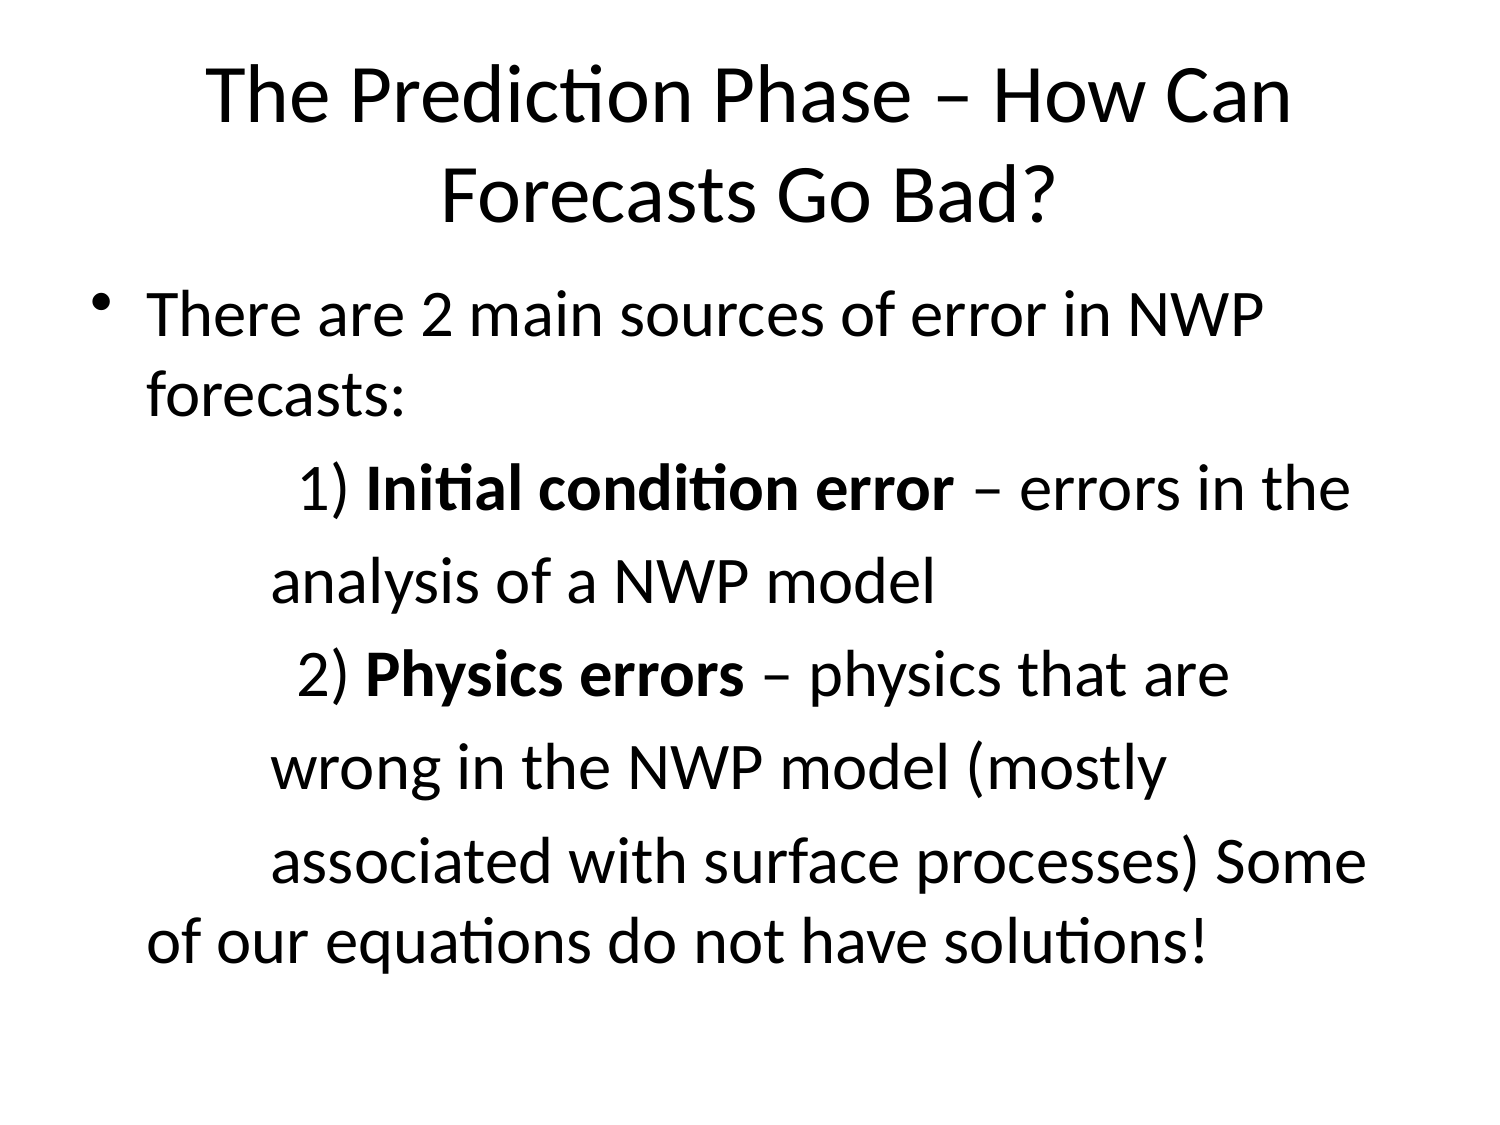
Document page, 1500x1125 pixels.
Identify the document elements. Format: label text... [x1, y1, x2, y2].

list There are 2 main sources of error in NWP forecasts: 1) Initial condition error – errors in the analysis of a NWP model 2) Physics errors – physics that are wrong in the NWP model (mostly associated with surface processes) Some of our equations do not have solutions! [75, 262, 1450, 1005]
title The Prediction Phase – How Can Forecasts Go Bad? [75, 45, 1425, 233]
